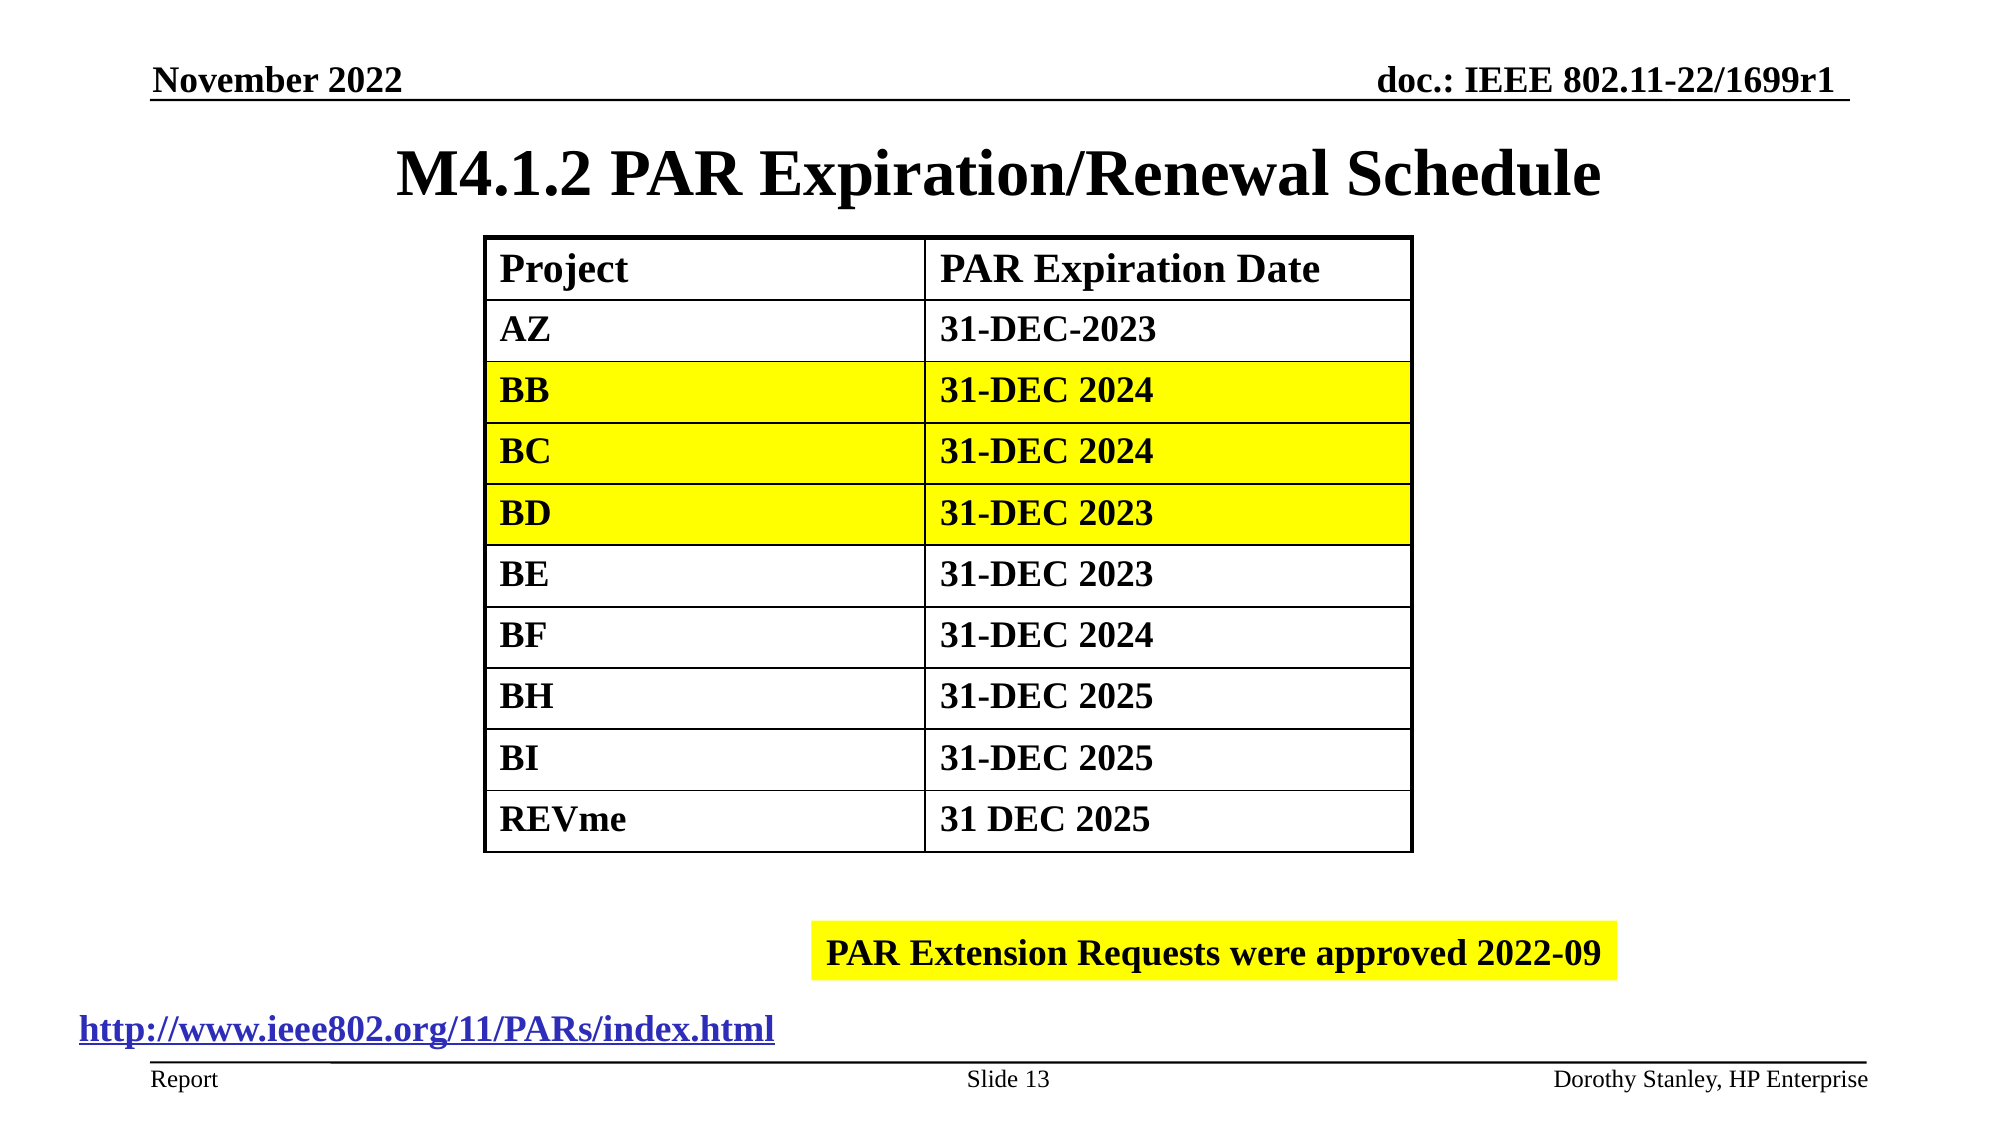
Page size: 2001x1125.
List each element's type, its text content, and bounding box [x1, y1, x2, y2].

table_cell REVme [487, 791, 924, 851]
table_cell BF [487, 608, 924, 667]
table_cell 31-DEC 2024 [926, 608, 1410, 667]
table_cell 31-DEC 2024 [926, 362, 1410, 422]
table_header PAR Expiration Date [926, 240, 1410, 299]
slide_number Slide 13 [964, 1061, 1053, 1093]
table_cell BD [487, 485, 924, 544]
table_cell BB [487, 362, 924, 422]
table_cell 31-DEC 2025 [926, 730, 1410, 790]
table_cell BI [487, 730, 924, 790]
table_cell 31-DEC 2023 [926, 546, 1410, 606]
title M4.1.2 PAR Expiration/Renewal Schedule [362, 112, 1638, 225]
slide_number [152, 54, 406, 101]
text_box http://www.ieee802.org/11/PARs/index.html [63, 996, 791, 1057]
footer Dorothy Stanley, HP Enterprise [1512, 1061, 1869, 1093]
text_box PAR Extension Requests were approved 2022-09 [811, 920, 1617, 981]
table_cell 31-DEC 2024 [926, 424, 1410, 483]
table_cell 31-DEC-2023 [926, 301, 1410, 361]
table_cell BE [487, 546, 924, 606]
table_cell BH [487, 669, 924, 728]
table_cell BC [487, 424, 924, 483]
table_cell 31-DEC 2025 [926, 669, 1410, 728]
table_header Project [487, 240, 924, 299]
table_cell 31-DEC 2023 [926, 485, 1410, 544]
table_cell AZ [487, 301, 924, 361]
table_cell 31 DEC 2025 [926, 791, 1410, 851]
